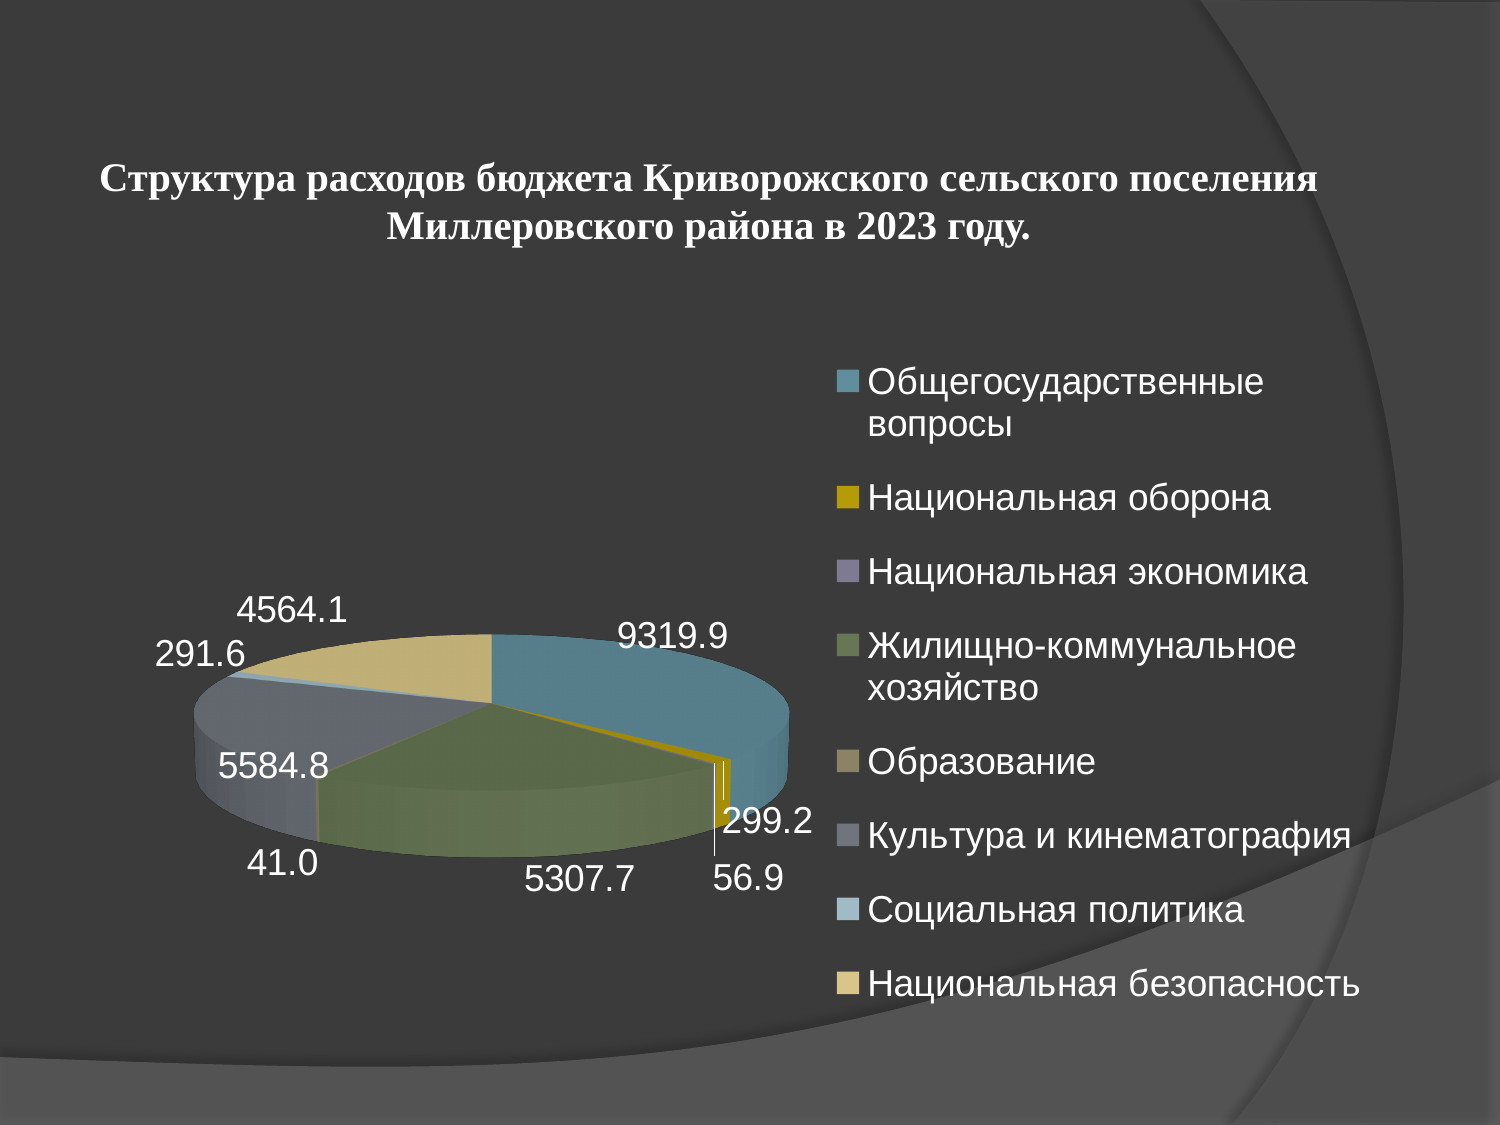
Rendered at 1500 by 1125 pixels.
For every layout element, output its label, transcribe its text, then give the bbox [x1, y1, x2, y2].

title Структура расходов бюджета Криворожского сельского поселения Миллеровского района в 2023 году. [58, 93, 1360, 329]
chart [140, 327, 1395, 1037]
